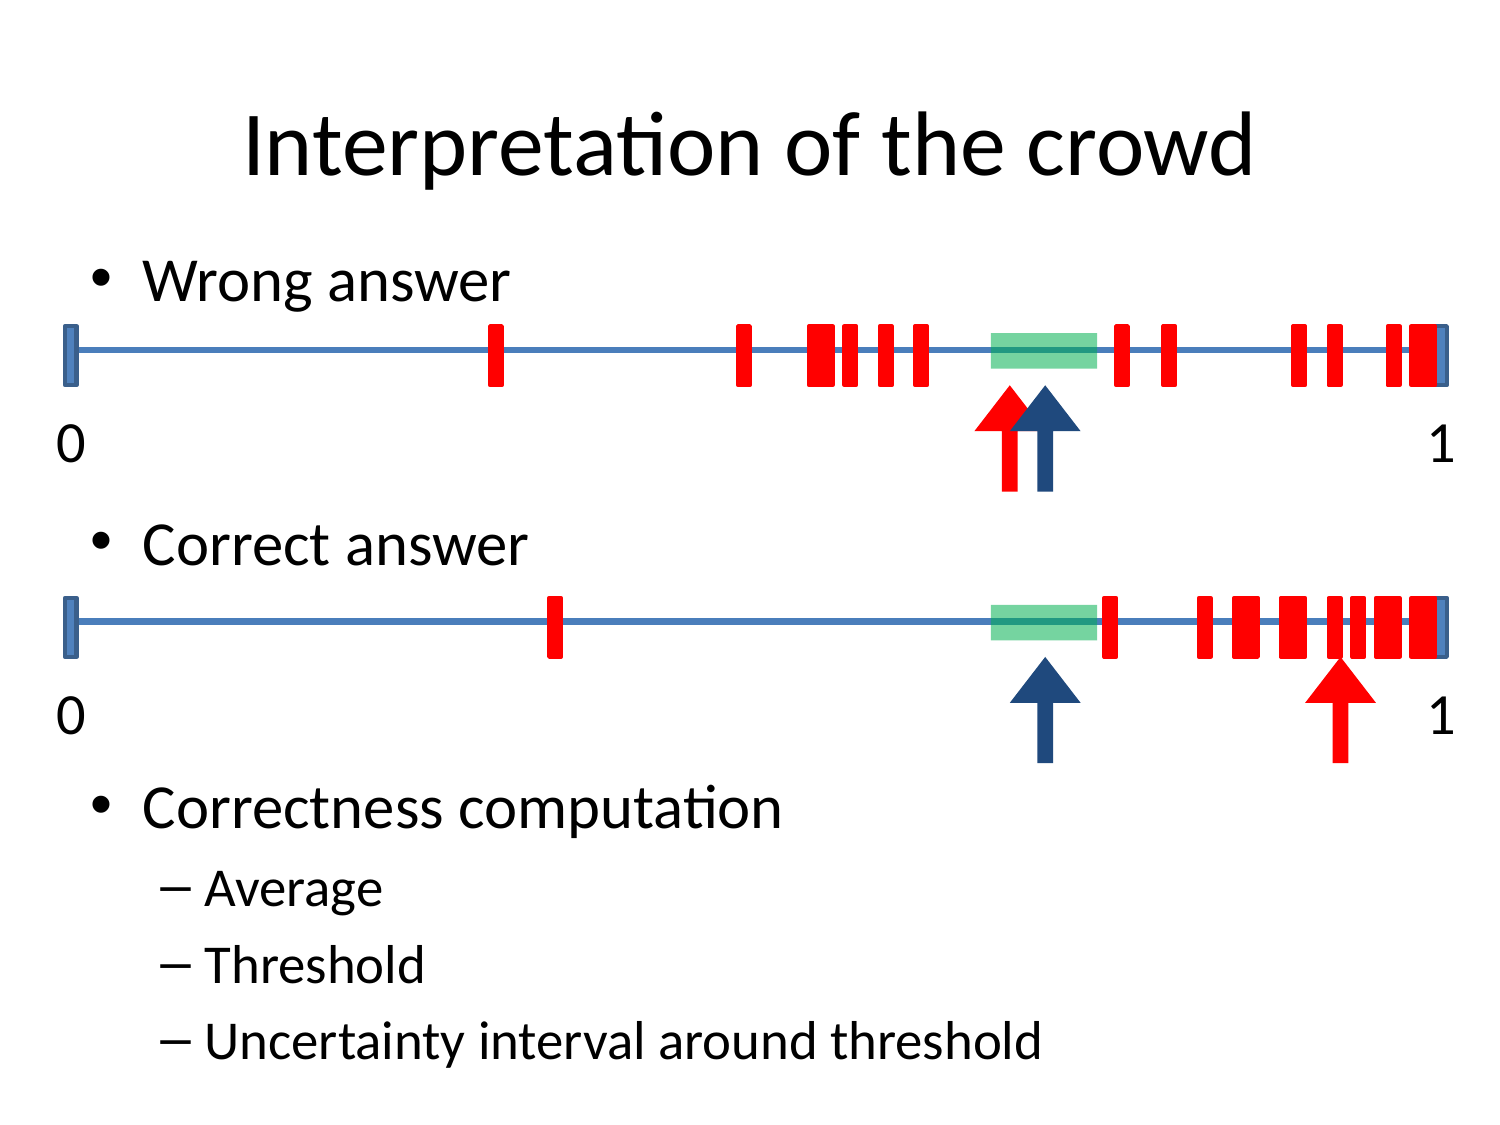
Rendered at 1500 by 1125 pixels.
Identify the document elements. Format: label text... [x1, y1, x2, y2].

list Wrong answer Correct answer Correctness computation Average Threshold Uncertainty interval around threshold [75, 492, 1425, 596]
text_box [41, 597, 1471, 755]
list Wrong answer Correct answer Correctness computation Average Threshold Uncertainty interval around threshold [75, 231, 1425, 324]
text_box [41, 325, 1471, 484]
list Wrong answer Correct answer Correctness computation Average Threshold Uncertainty interval around threshold [75, 763, 1425, 1083]
title Interpretation of the crowd [75, 45, 1425, 231]
